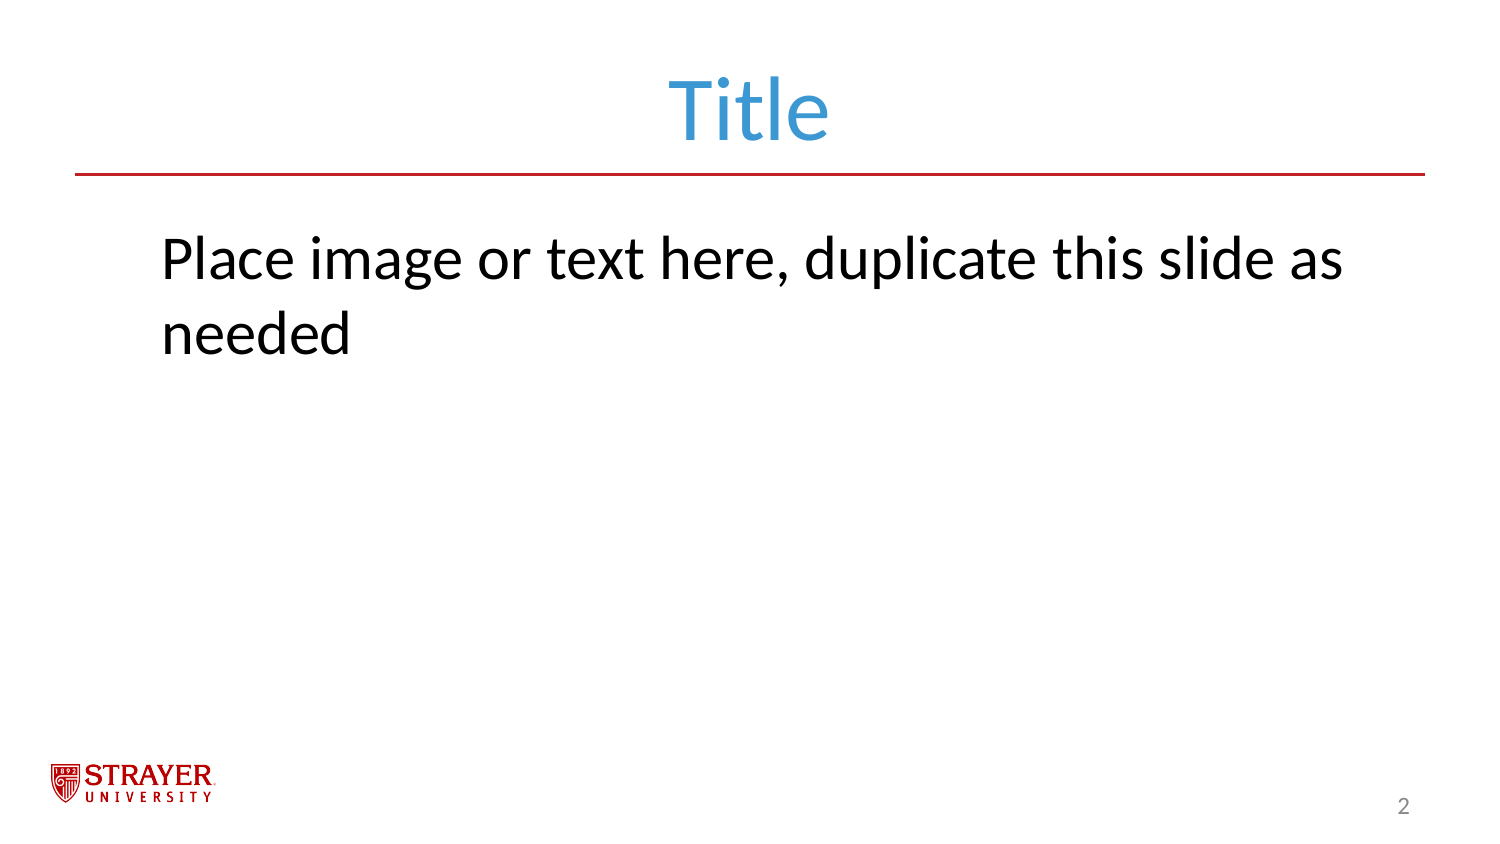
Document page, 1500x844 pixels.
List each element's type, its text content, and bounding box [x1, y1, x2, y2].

text_box Title [297, 41, 1203, 106]
slide_number 2 [1074, 782, 1425, 827]
picture [51, 764, 216, 803]
text_box Place image or text here, duplicate this slide as needed [134, 209, 1396, 750]
